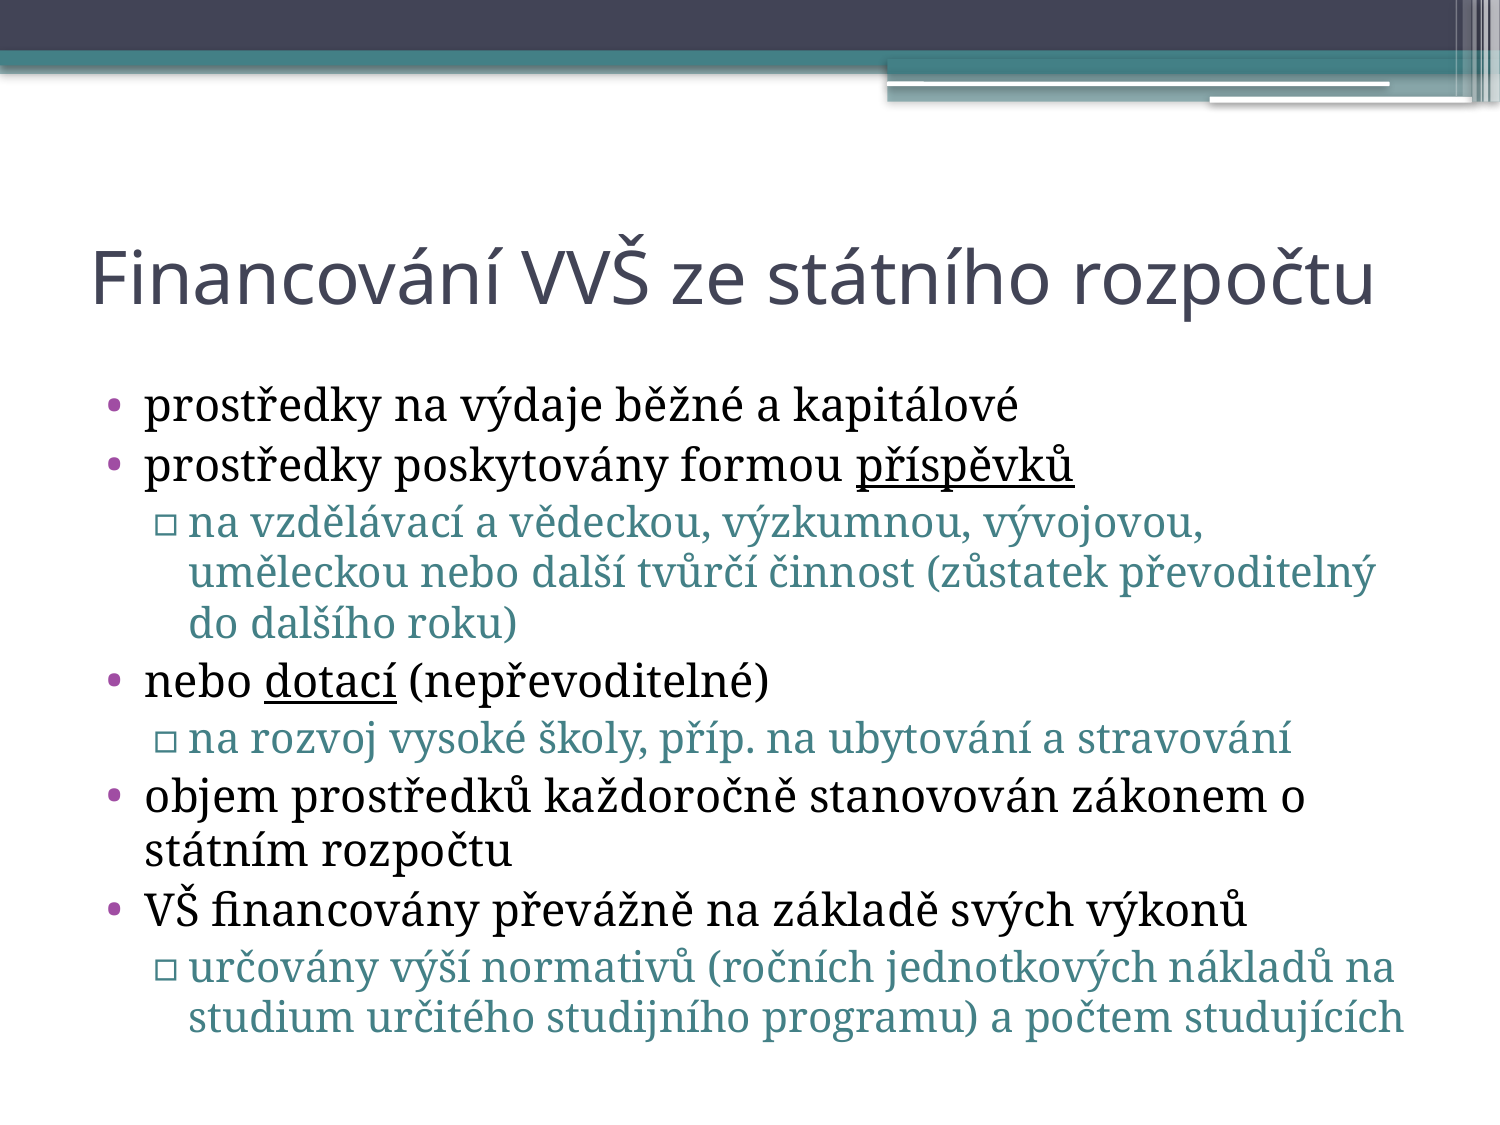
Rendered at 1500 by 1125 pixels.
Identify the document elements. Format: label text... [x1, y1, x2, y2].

list prostředky na výdaje běžné a kapitálové prostředky poskytovány formou příspěvků na vzdělávací a vědeckou, výzkumnou, vývojovou, uměleckou nebo další tvůrčí činnost (zůstatek převoditelný do dalšího roku) nebo dotací (nepřevoditelné) na rozvoj vysoké školy, příp. na ubytování a stravování objem prostředků každoročně stanovován zákonem o státním rozpočtu VŠ financovány převážně na základě svých výkonů určovány výší normativů (ročních jednotkových nákladů na studium určitého studijního programu) a počtem studujících [75, 368, 1425, 1079]
title Financování VVŠ ze státního rozpočtu [75, 187, 1425, 363]
